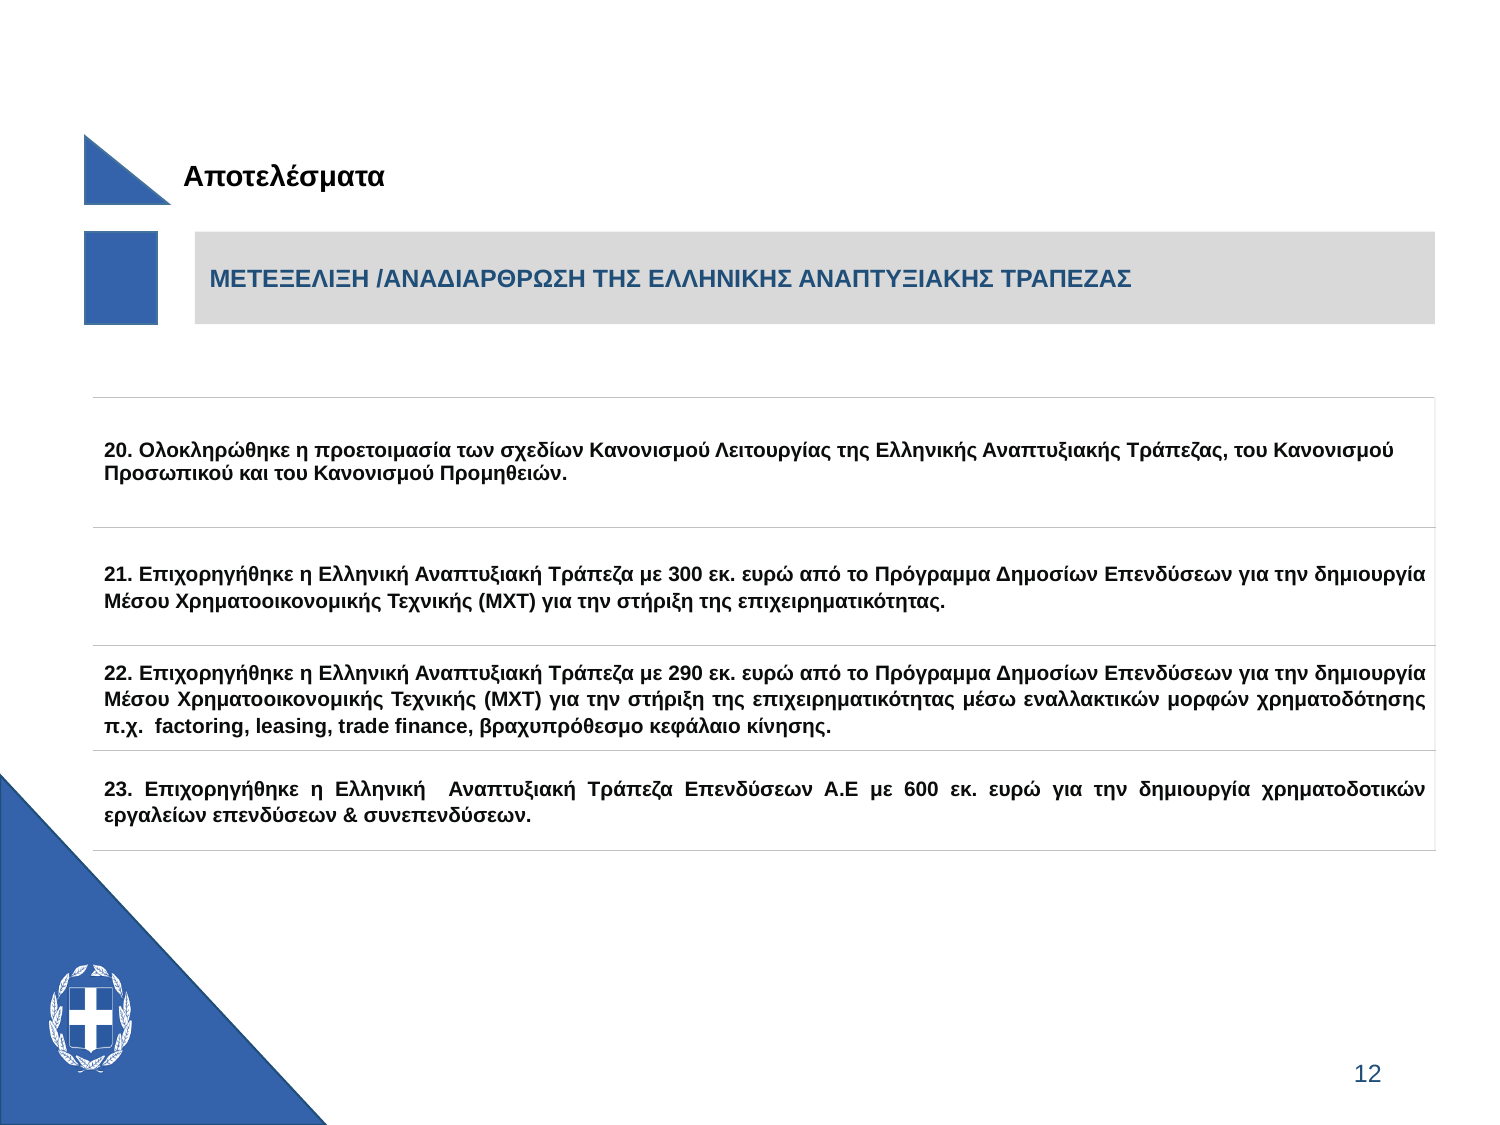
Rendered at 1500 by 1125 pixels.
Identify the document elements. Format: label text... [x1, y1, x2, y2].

table_header 20. Ολοκληρώθηκε η προετοιμασία των σχεδίων Κανονισμού Λειτουργίας της Ελληνικής Αναπτυξιακής Τράπεζας, του Κανονισμού Προσωπικού και του Κανονισμού Προμηθειών. [93, 398, 1434, 527]
text_box ΜΕΤΕΞΕΛΙΞΗ /ΑΝΑΔΙΑΡΘΡΩΣΗ ΤΗΣ ΕΛΛΗΝΙΚΗΣ ΑΝΑΠΤΥΞΙΑΚΗΣ ΤΡΑΠΕΖΑΣ [194, 231, 1435, 325]
table_cell 22. Επιχορηγήθηκε η Ελληνική Αναπτυξιακή Τράπεζα με 290 εκ. ευρώ από το Πρόγραμμα Δημοσίων Επενδύσεων για την δημιουργία Μέσου Χρηματοοικονομικής Τεχνικής (ΜΧΤ) για την στήριξη της επιχειρηματικότητας μέσω εναλλακτικών μορφών χρηματοδότησης π.χ. factoring, leasing, trade finance, βραχυπρόθεσμο κεφάλαιο κίνησης. [93, 646, 1434, 750]
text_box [85, 136, 443, 214]
table_cell 23. Επιχορηγήθηκε η Ελληνική Αναπτυξιακή Τράπεζα Επενδύσεων Α.Ε με 600 εκ. ευρώ για την δημιουργία χρηματοδοτικών εργαλείων επενδύσεων & συνεπενδύσεων. [93, 751, 1434, 850]
picture [48, 963, 132, 1073]
table_cell 21. Επιχορηγήθηκε η Ελληνική Αναπτυξιακή Τράπεζα με 300 εκ. ευρώ από το Πρόγραμμα Δημοσίων Επενδύσεων για την δημιουργία Μέσου Χρηματοοικονομικής Τεχνικής (ΜΧΤ) για την στήριξη της επιχειρηματικότητας. [93, 528, 1434, 645]
slide_number 12 [1059, 1042, 1397, 1103]
text_box [84, 231, 158, 325]
